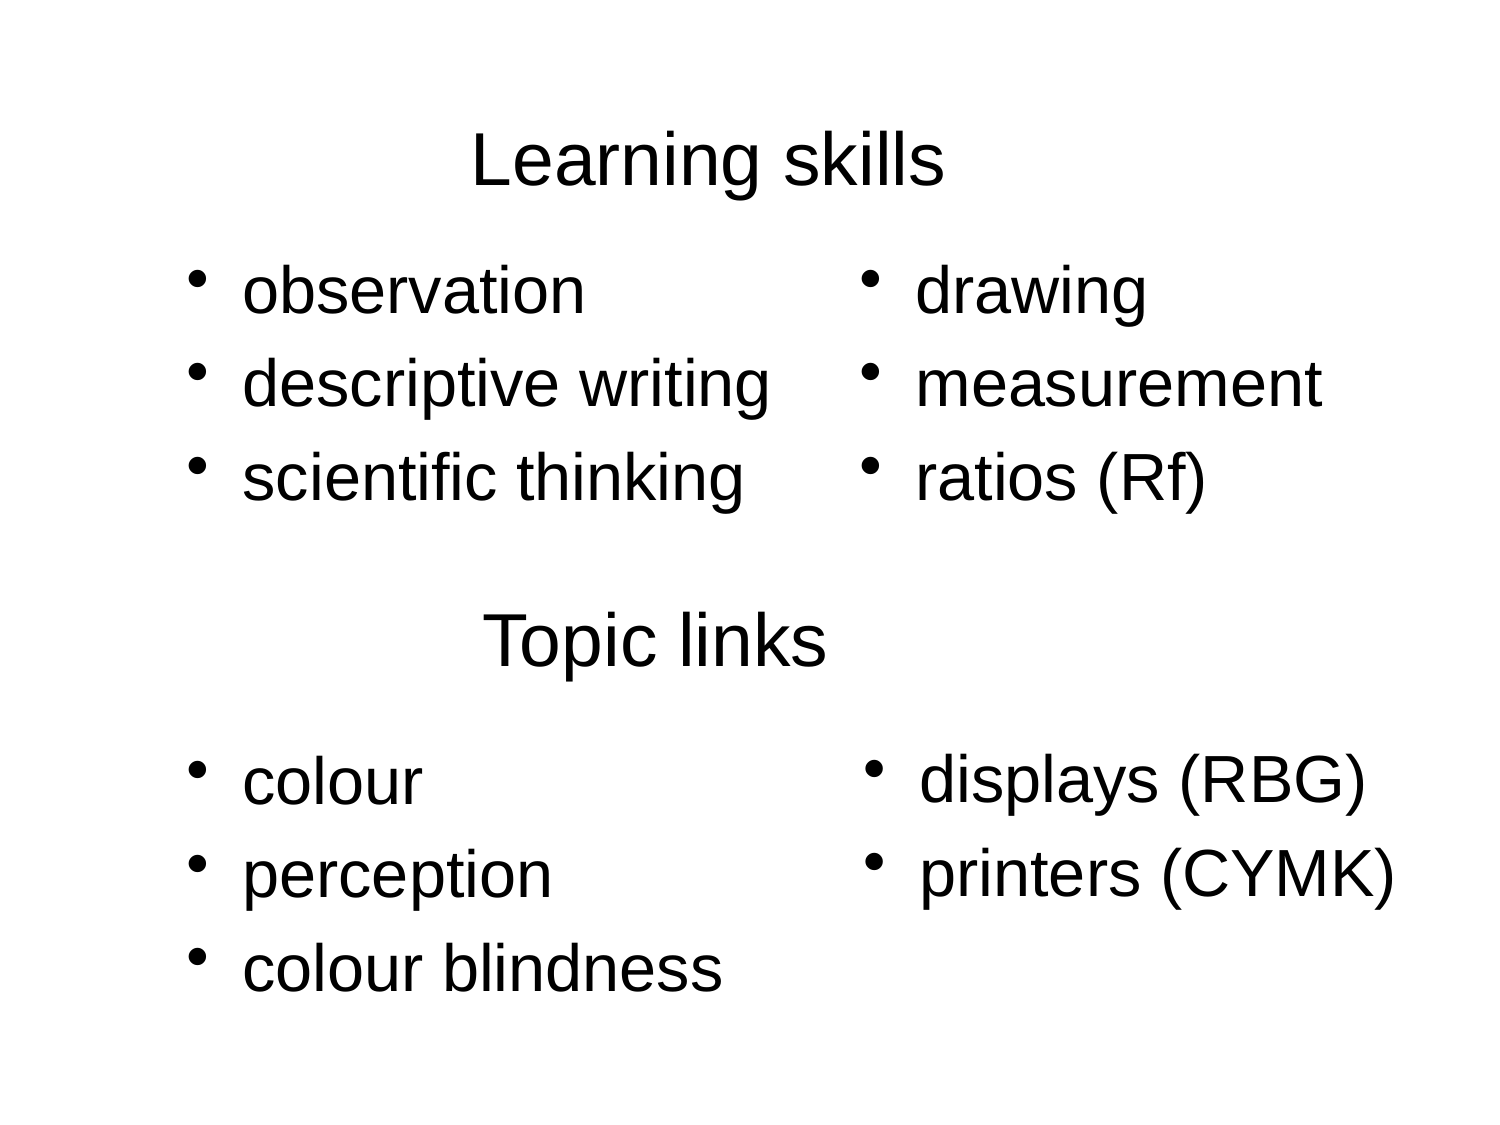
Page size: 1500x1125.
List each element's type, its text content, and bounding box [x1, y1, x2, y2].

text_box drawing measurement ratios (Rf) [844, 239, 1376, 550]
list observation descriptive writing scientific thinking [171, 239, 809, 550]
text_box displays (RBG) printers (CYMK) [848, 728, 1439, 943]
text_box colour perception colour blindness [171, 730, 786, 1041]
text_box Topic links [371, 588, 939, 685]
title Learning skills [371, 106, 1046, 204]
